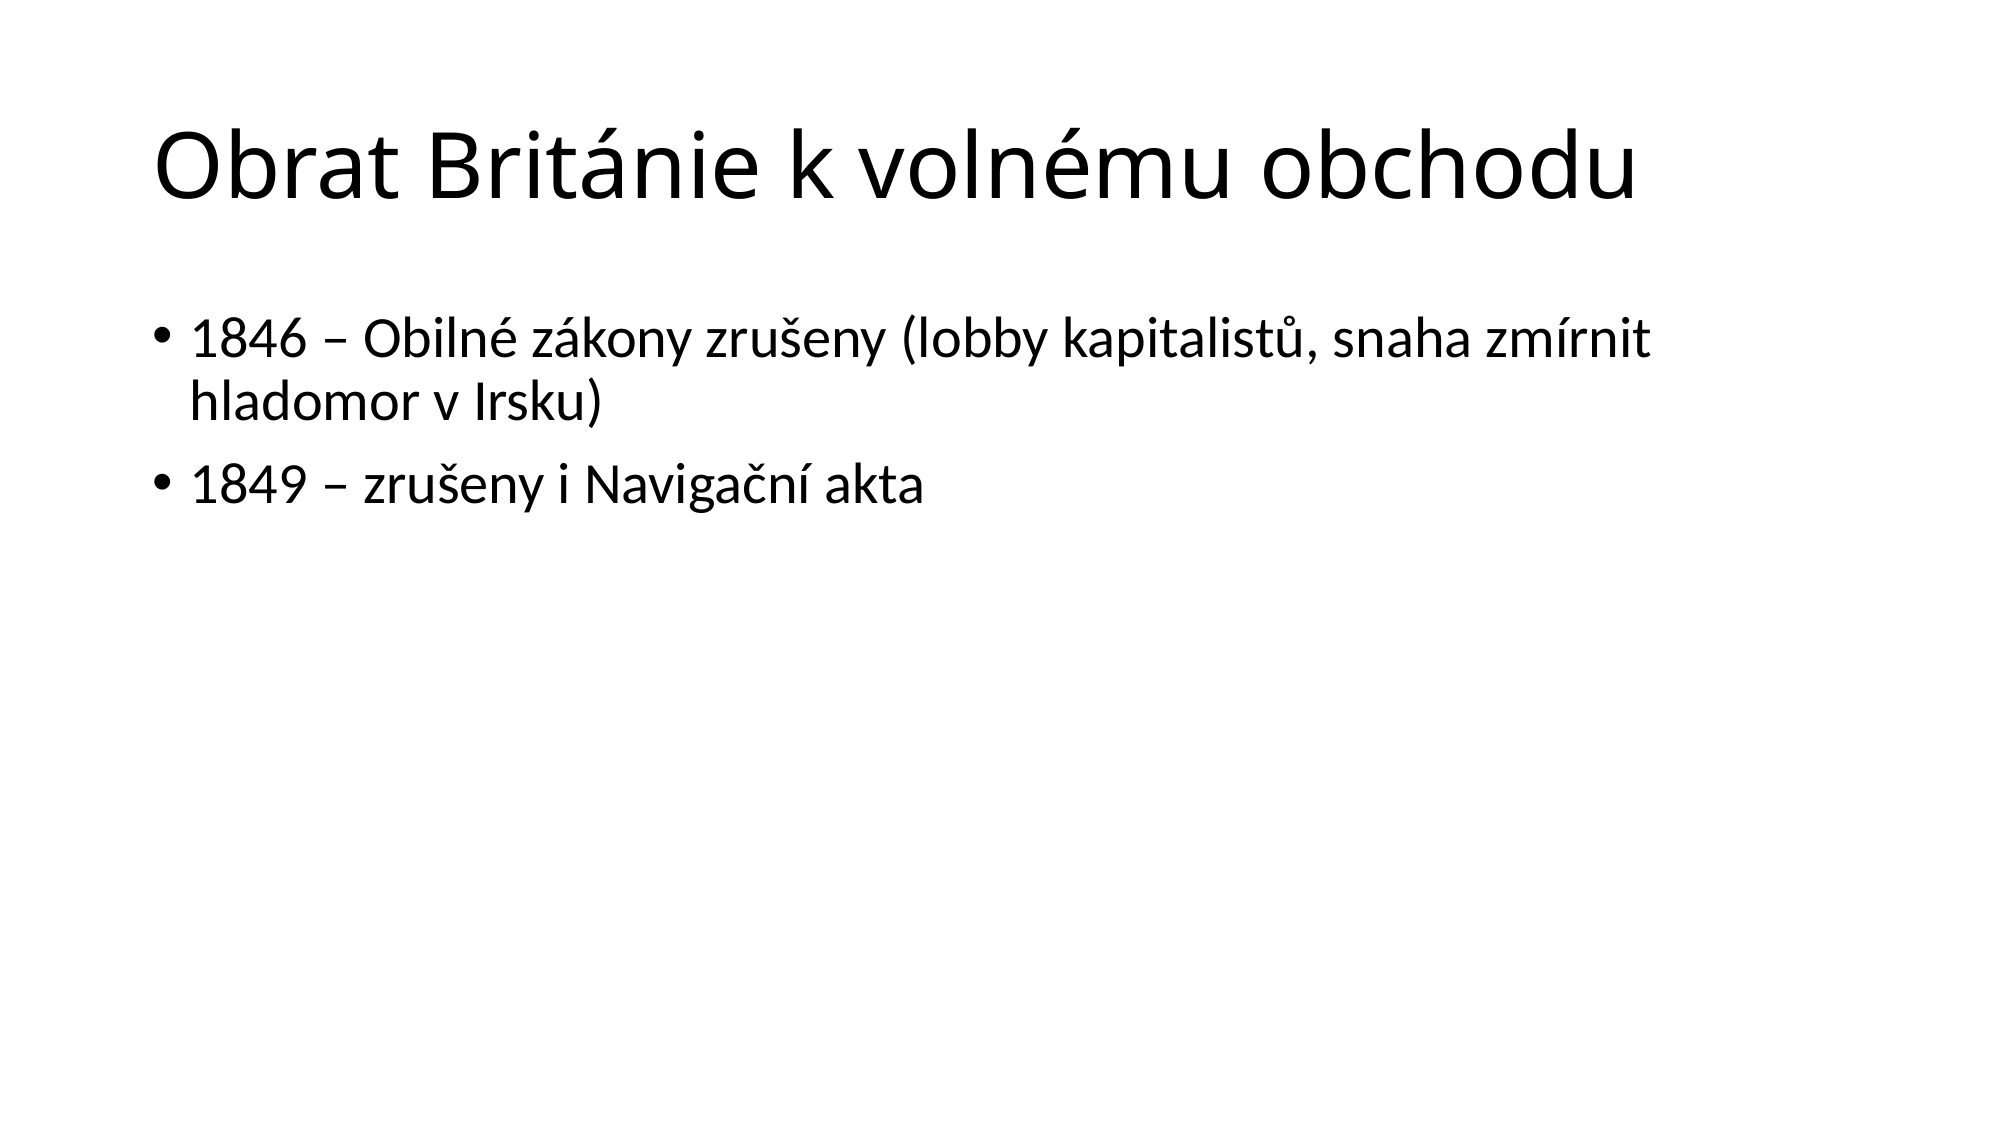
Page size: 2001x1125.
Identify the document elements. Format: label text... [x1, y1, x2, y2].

title Obrat Británie k volnému obchodu [137, 59, 1863, 278]
list 1846 – Obilné zákony zrušeny (lobby kapitalistů, snaha zmírnit hladomor v Irsku) 1849 – zrušeny i Navigační akta [137, 299, 1863, 1014]
